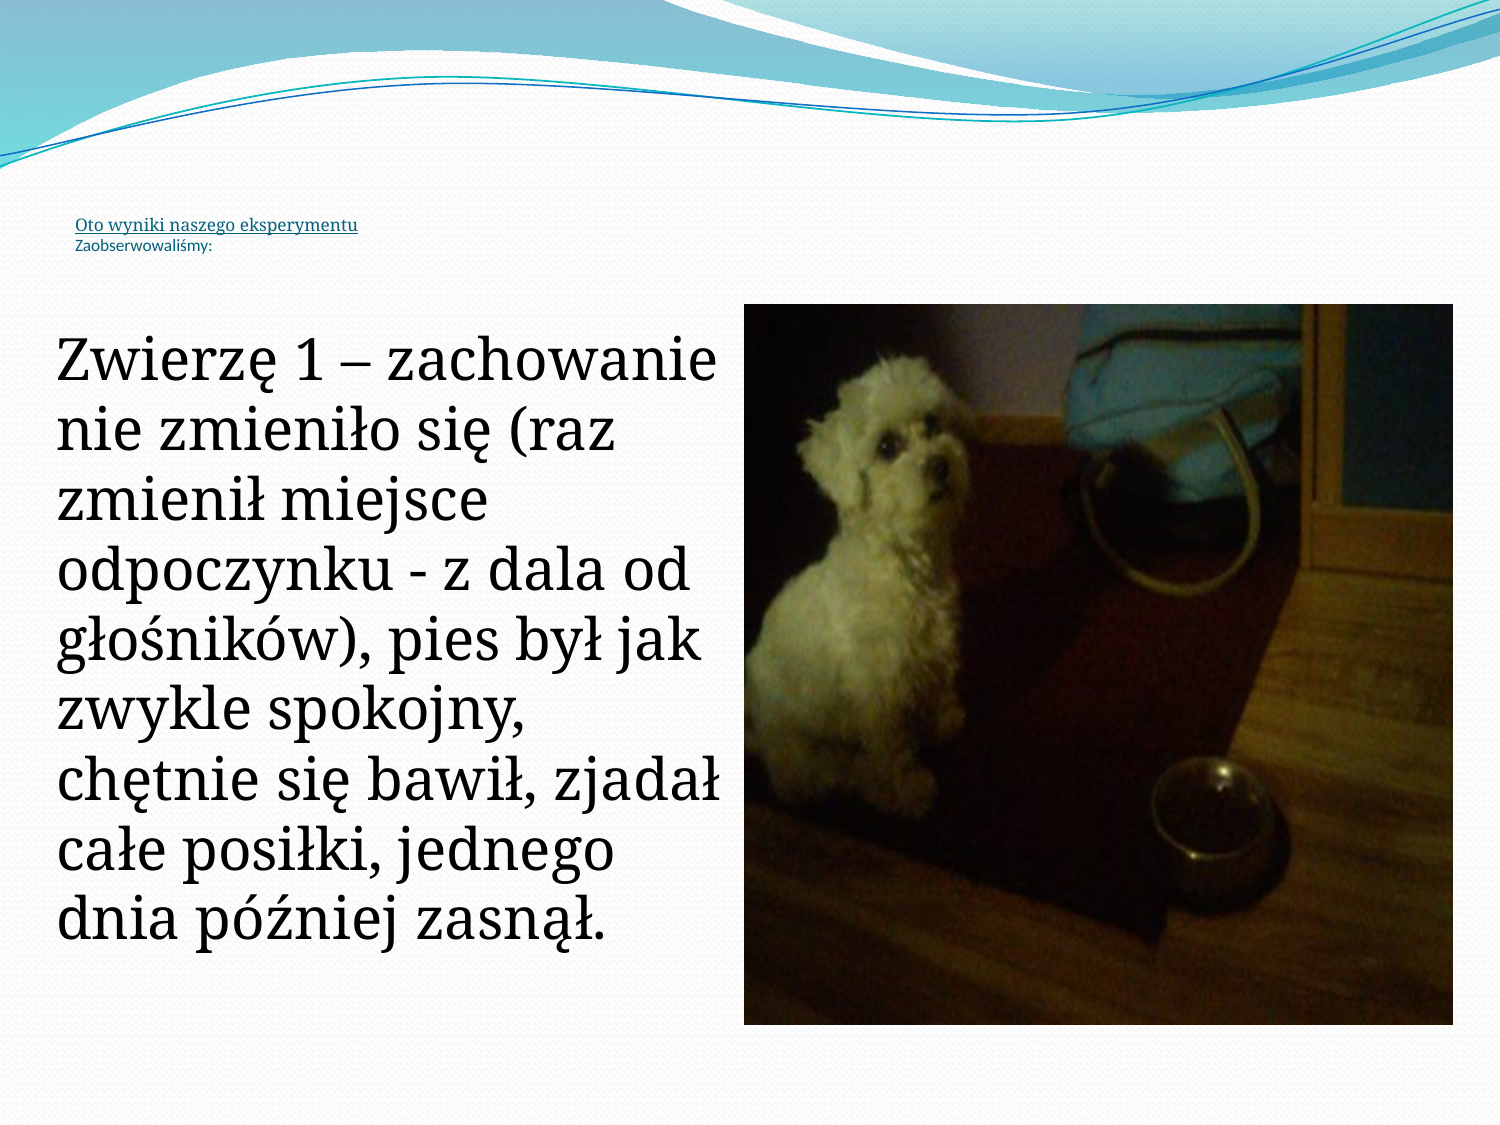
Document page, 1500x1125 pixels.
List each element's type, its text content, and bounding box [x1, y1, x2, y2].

title Oto wyniki naszego eksperymentu Zaobserwowaliśmy: [75, 115, 1425, 256]
list Zwierzę 1 – zachowanie nie zmieniło się (raz zmienił miejsce odpoczynku - z dala od głośników), pies był jak zwykle spokojny, chętnie się bawił, zjadał całe posiłki, jednego dnia później zasnął. [41, 314, 737, 1025]
picture [744, 304, 1454, 1026]
